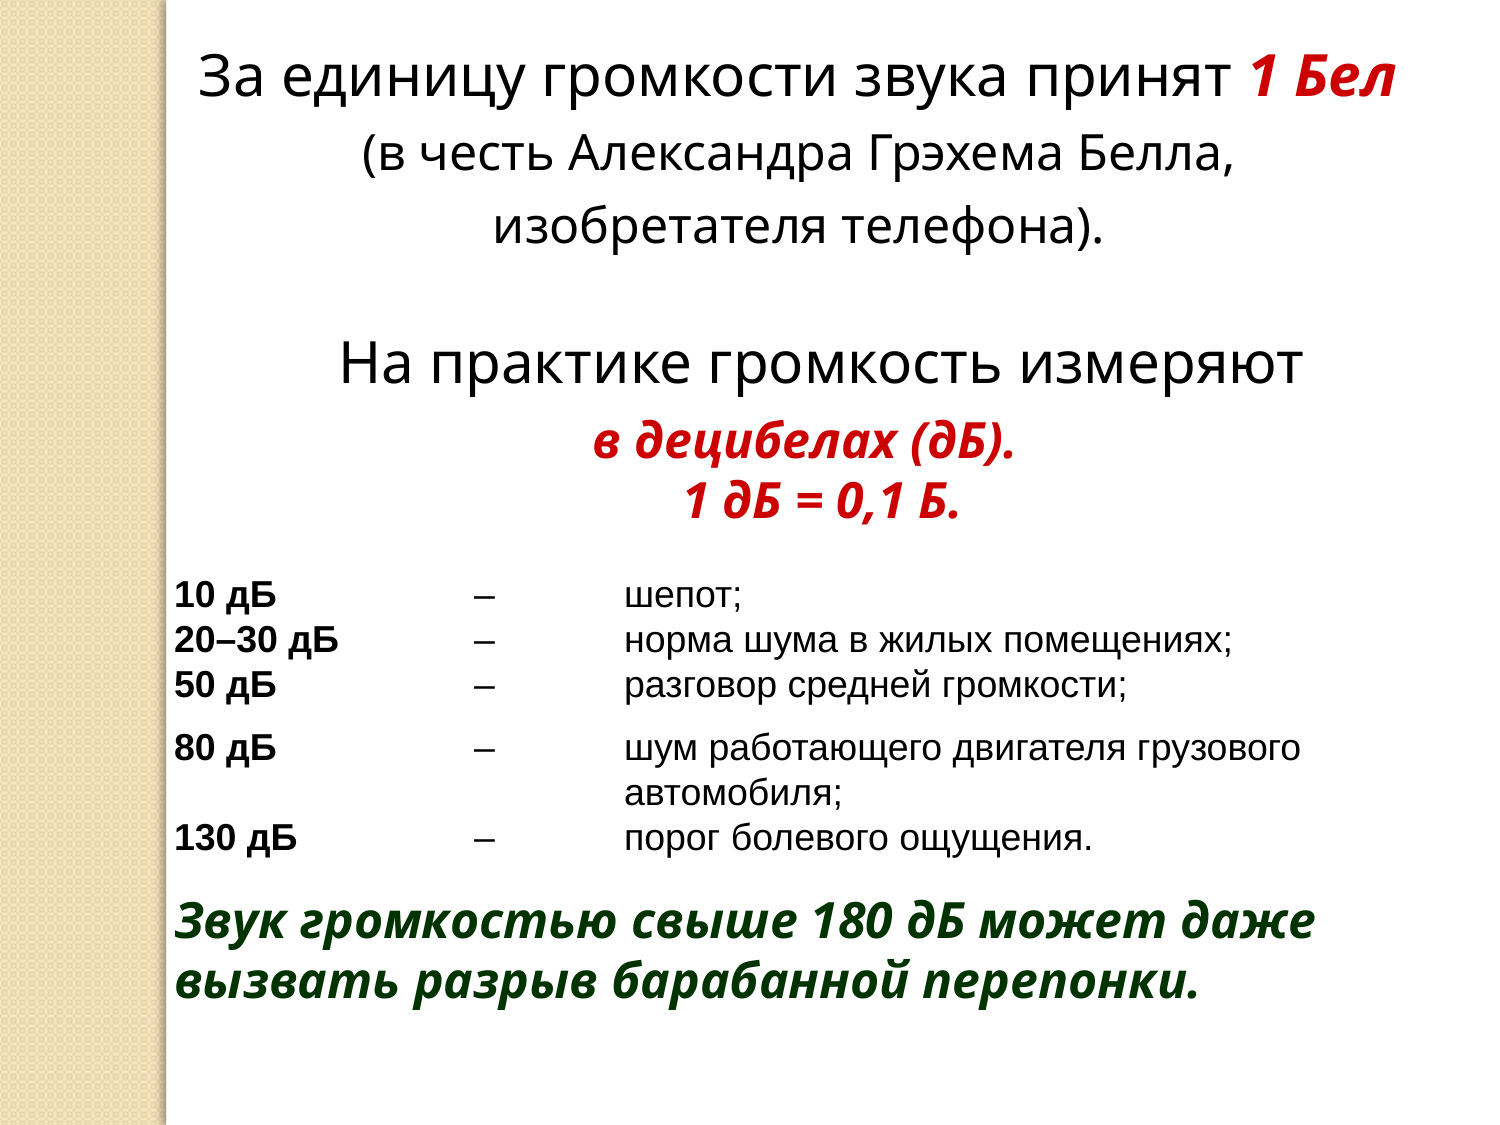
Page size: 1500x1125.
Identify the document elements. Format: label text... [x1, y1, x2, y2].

text_box Звук громкостью свыше 180 дБ может даже вызвать разрыв барабанной перепонки. [159, 881, 1500, 1077]
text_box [159, 562, 1389, 868]
list За единицу громкости звука принят 1 Бел (в честь Александра Грэхема Белла, изобретателя телефона). На практике громкость измеряют в децибелах (дБ). 1 дБ = 0,1 Б. [123, 30, 1474, 723]
